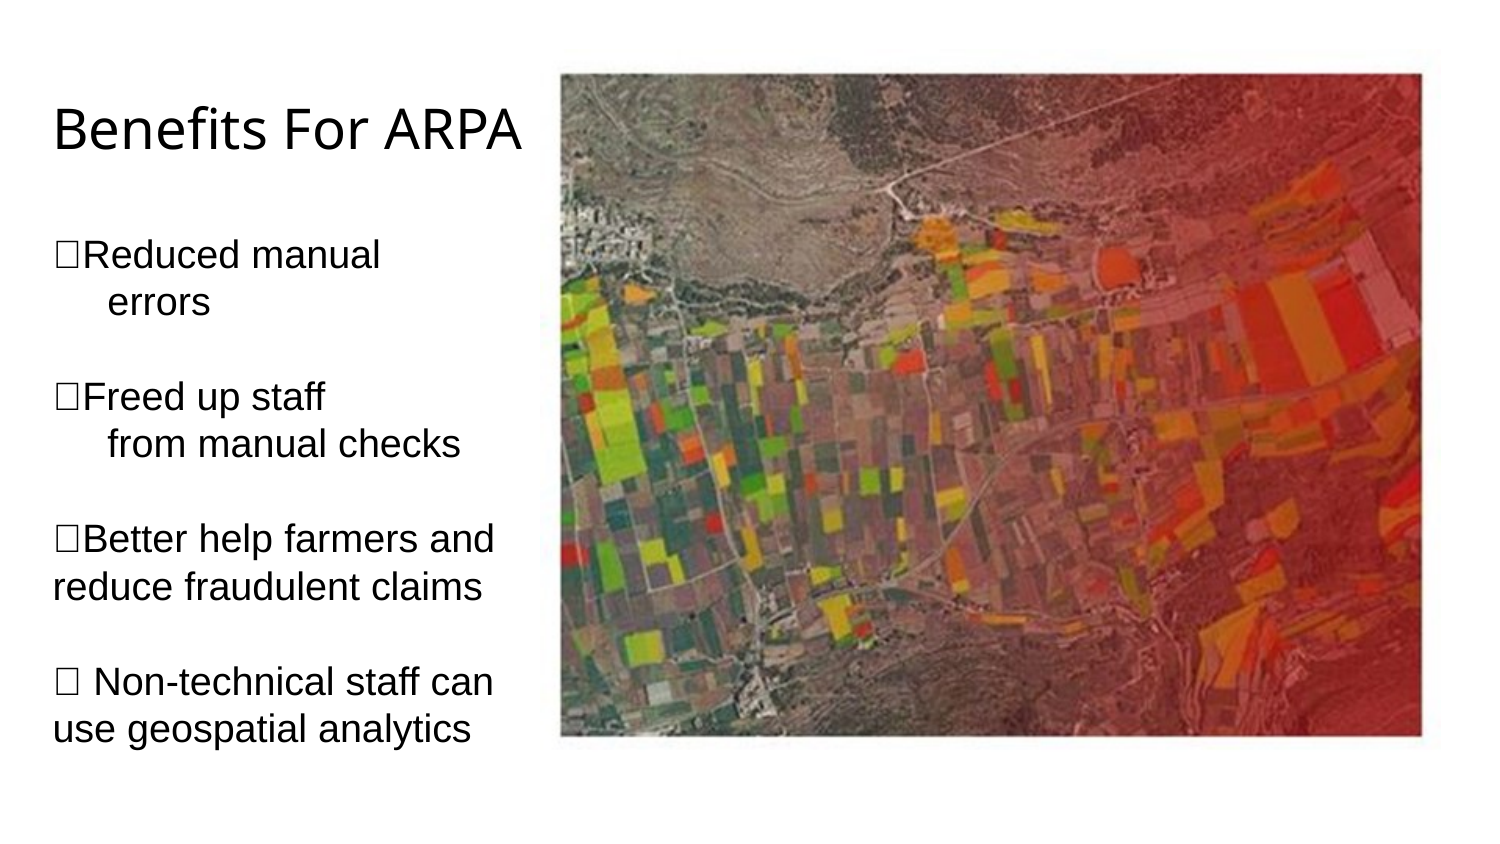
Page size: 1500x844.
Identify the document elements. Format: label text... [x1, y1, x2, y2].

text_box Benefits For ARPA ✅Reduced manual errors ✅Freed up staff from manual checks ✅Better help farmers and reduce fraudulent claims ✅ Non-technical staff can use geospatial analytics [37, 78, 536, 766]
picture [540, 48, 1441, 764]
